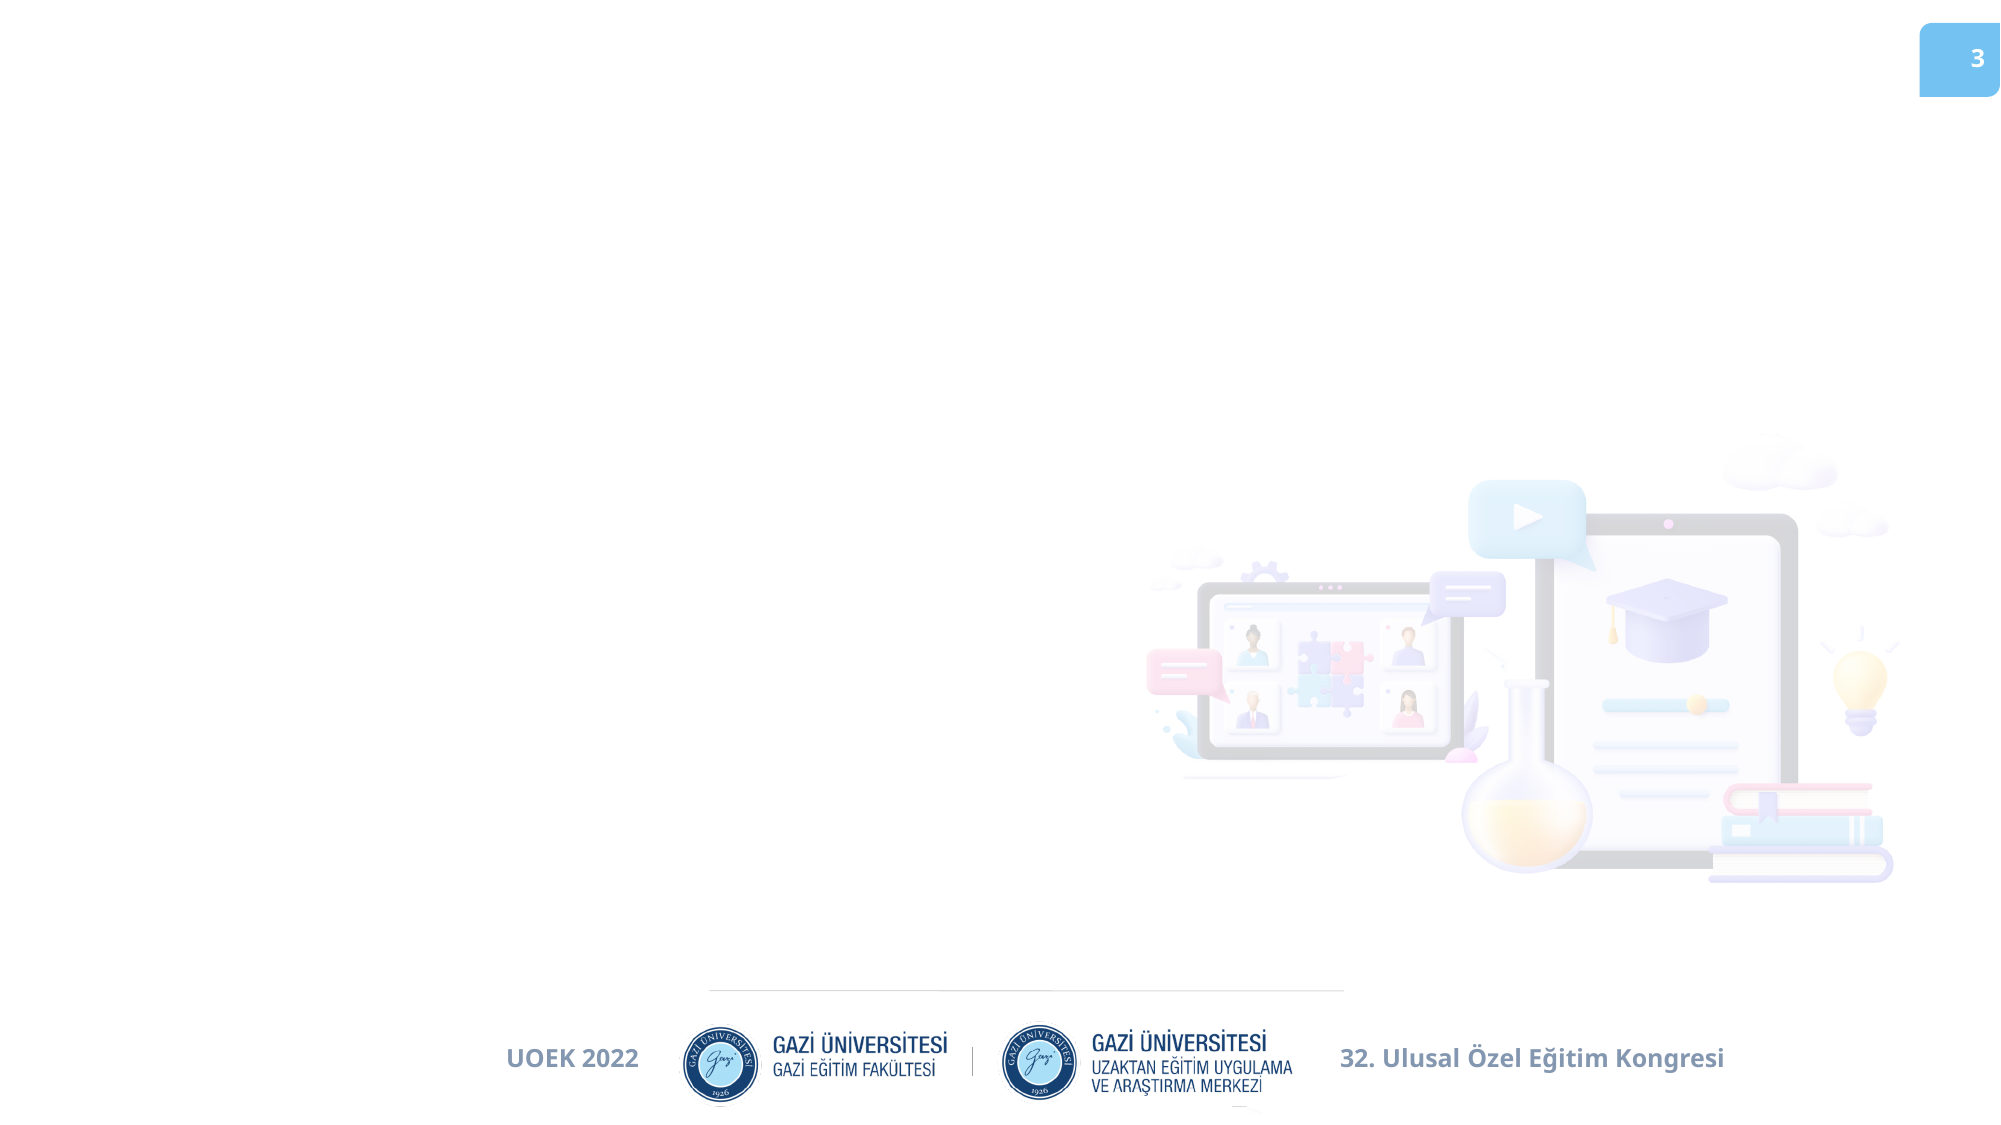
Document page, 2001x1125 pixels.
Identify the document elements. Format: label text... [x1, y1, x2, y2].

slide_number 3 [1550, 29, 2000, 90]
picture [670, 988, 1405, 1114]
